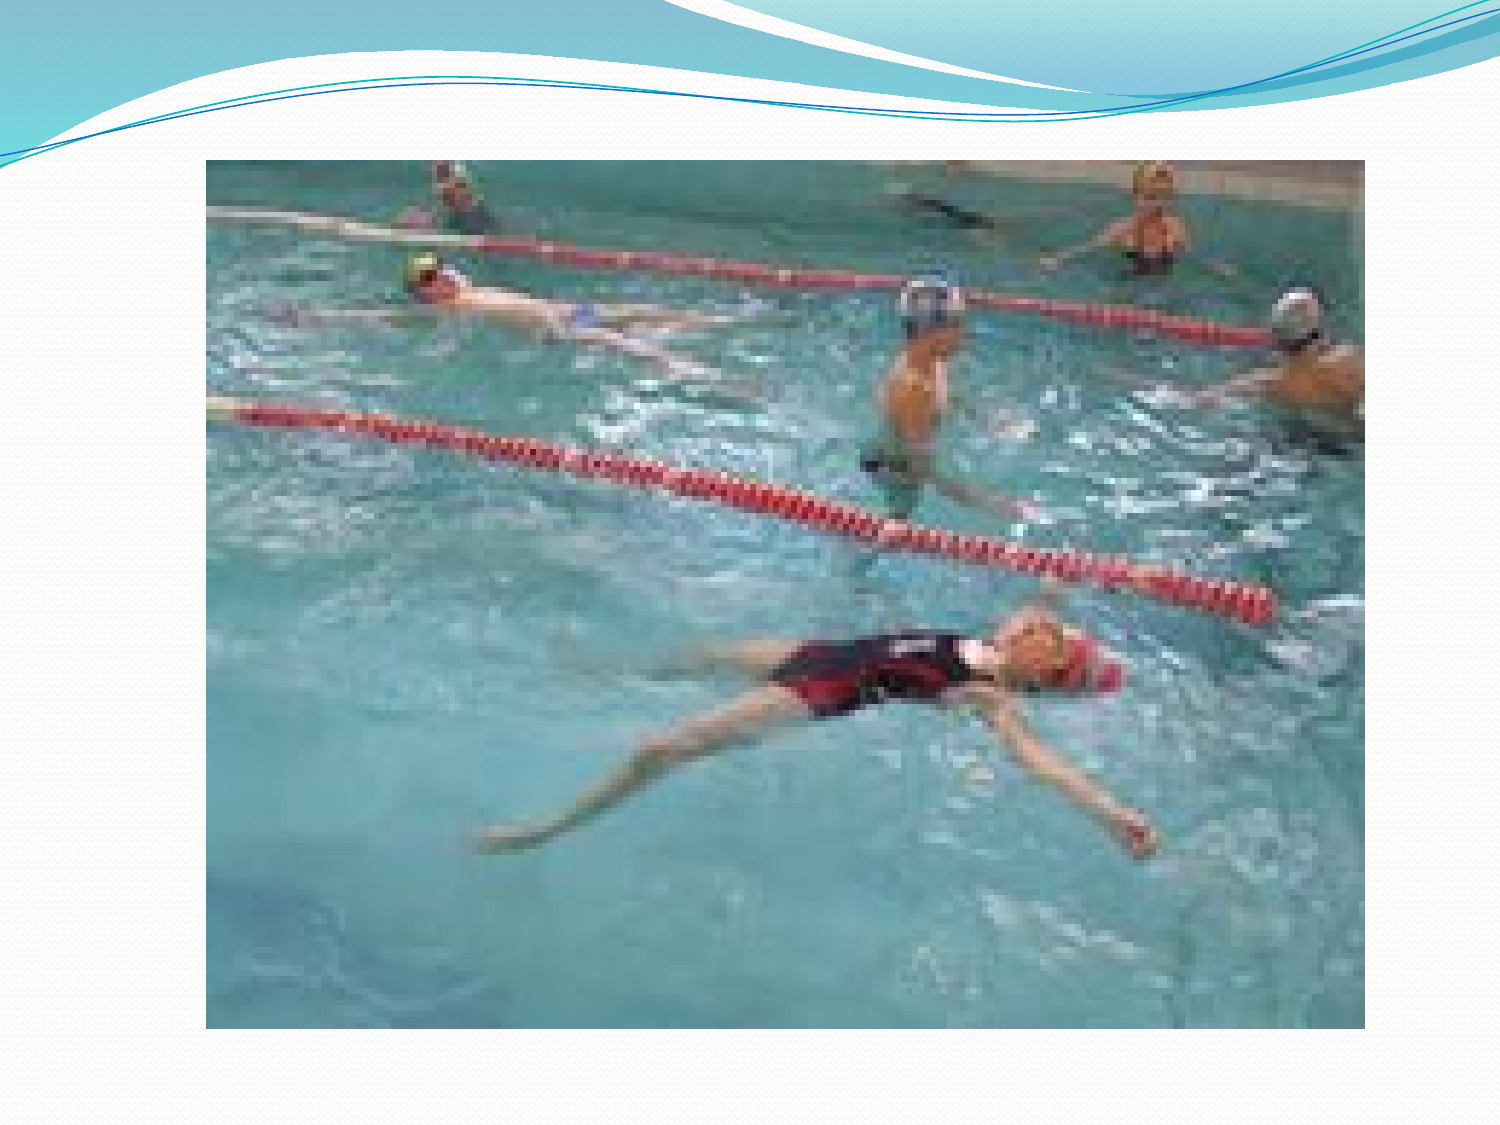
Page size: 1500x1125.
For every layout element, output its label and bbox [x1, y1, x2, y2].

list [206, 160, 1365, 1030]
